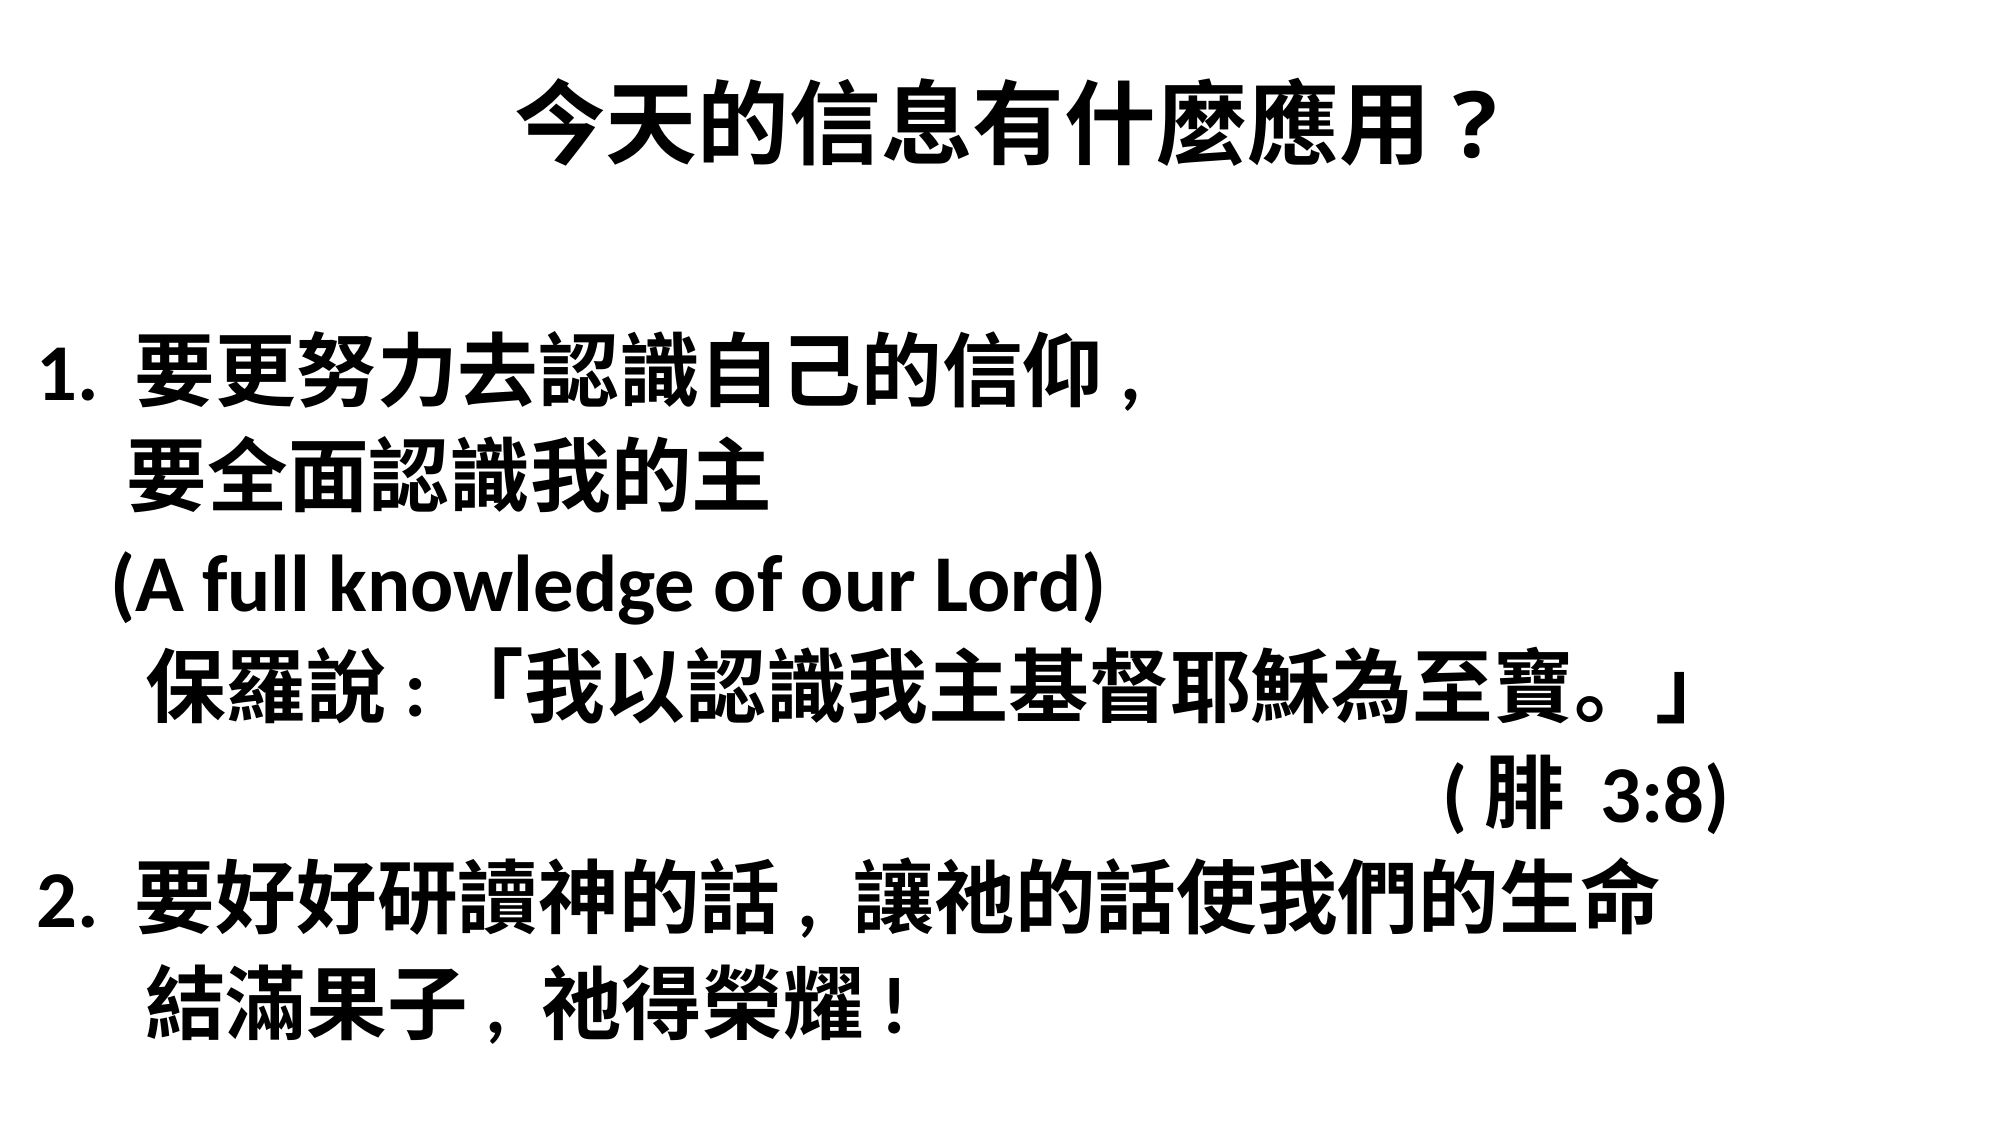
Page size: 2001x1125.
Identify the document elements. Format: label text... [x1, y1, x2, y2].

title 今天的信息有什麼應用? [23, 15, 1988, 241]
list 1. 要更努力去認識自己的信仰, 要全面認識我的主 (A full knowledge of our Lord) 保羅說:「我以認識我主基督耶穌為至寶。」 (腓 3:8) 2. 要好好研讀神的話, 讓祂的話使我們的生命 結滿果子, 祂得榮耀! [21, 208, 1968, 1077]
